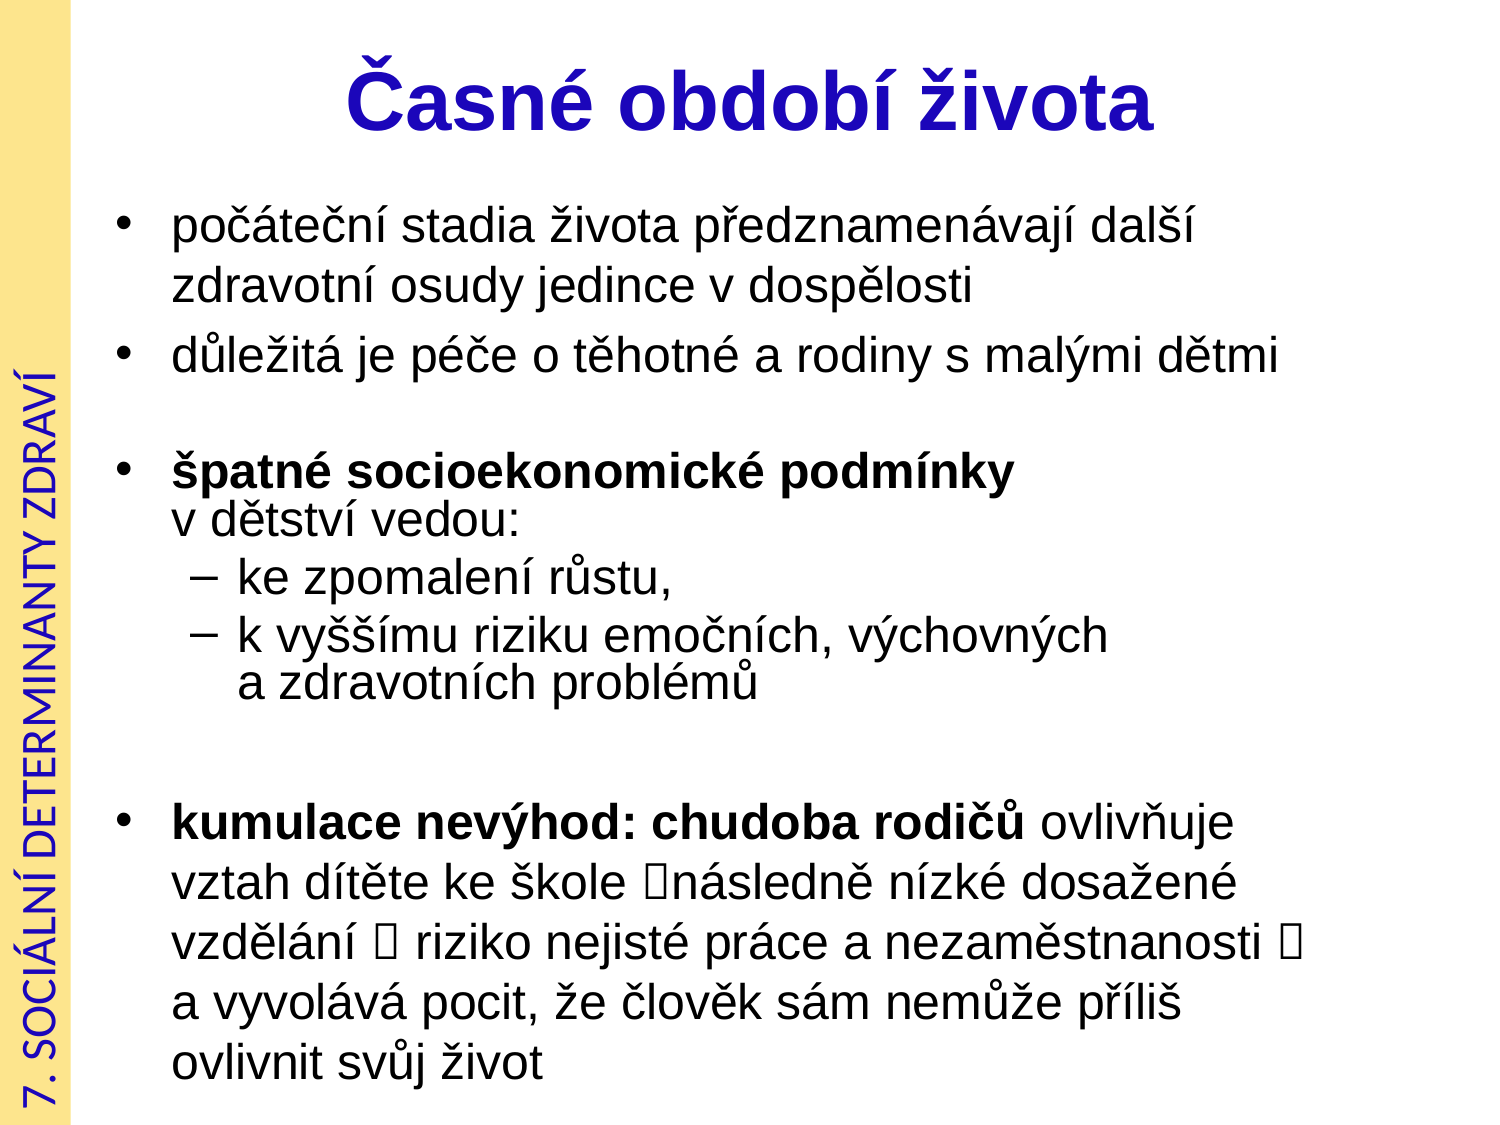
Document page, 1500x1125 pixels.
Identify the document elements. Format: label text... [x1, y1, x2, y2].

list počáteční stadia života předznamenávají další zdravotní osudy jedince v dospělosti důležitá je péče o těhotné a rodiny s malými dětmi špatné socioekonomické podmínky v dětství vedou: ke zpomalení růstu, k vyššímu riziku emočních, výchovných a zdravotních problémů kumulace nevýhod: chudoba rodičů ovlivňuje vztah dítěte ke škole následně nízké dosažené vzdělání  riziko nejisté práce a nezaměstnanosti  a vyvolává pocit, že člověk sám nemůže příliš ovlivnit svůj život [100, 184, 1363, 1083]
text_box 7. SOCIÁLNÍ DETERMINANTY ZDRAVÍ [0, 0, 71, 1125]
title Časné období života [75, 45, 1425, 149]
